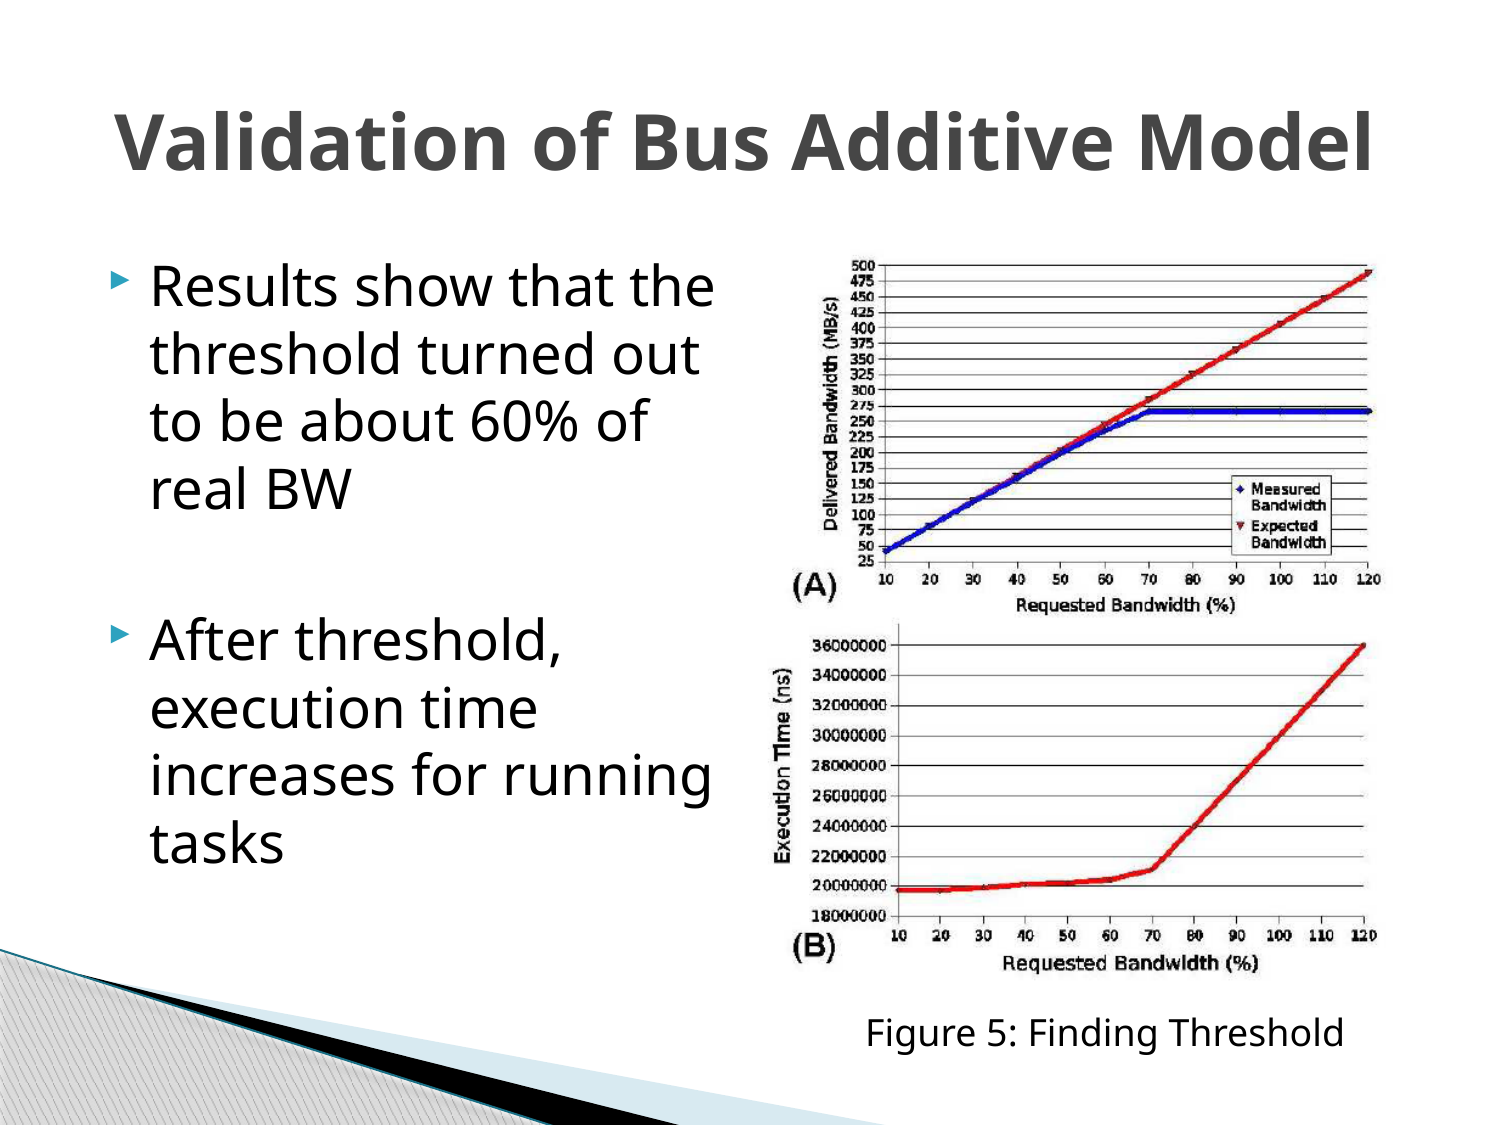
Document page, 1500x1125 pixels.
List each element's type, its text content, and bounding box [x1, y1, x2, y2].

title Validation of Bus Additive Model [99, 45, 1450, 233]
picture [762, 249, 1394, 995]
list Results show that the threshold turned out to be about 60% of real BW After threshold, execution time increases for running tasks [75, 243, 750, 986]
text_box Figure 5: Finding Threshold [850, 1006, 1361, 1062]
